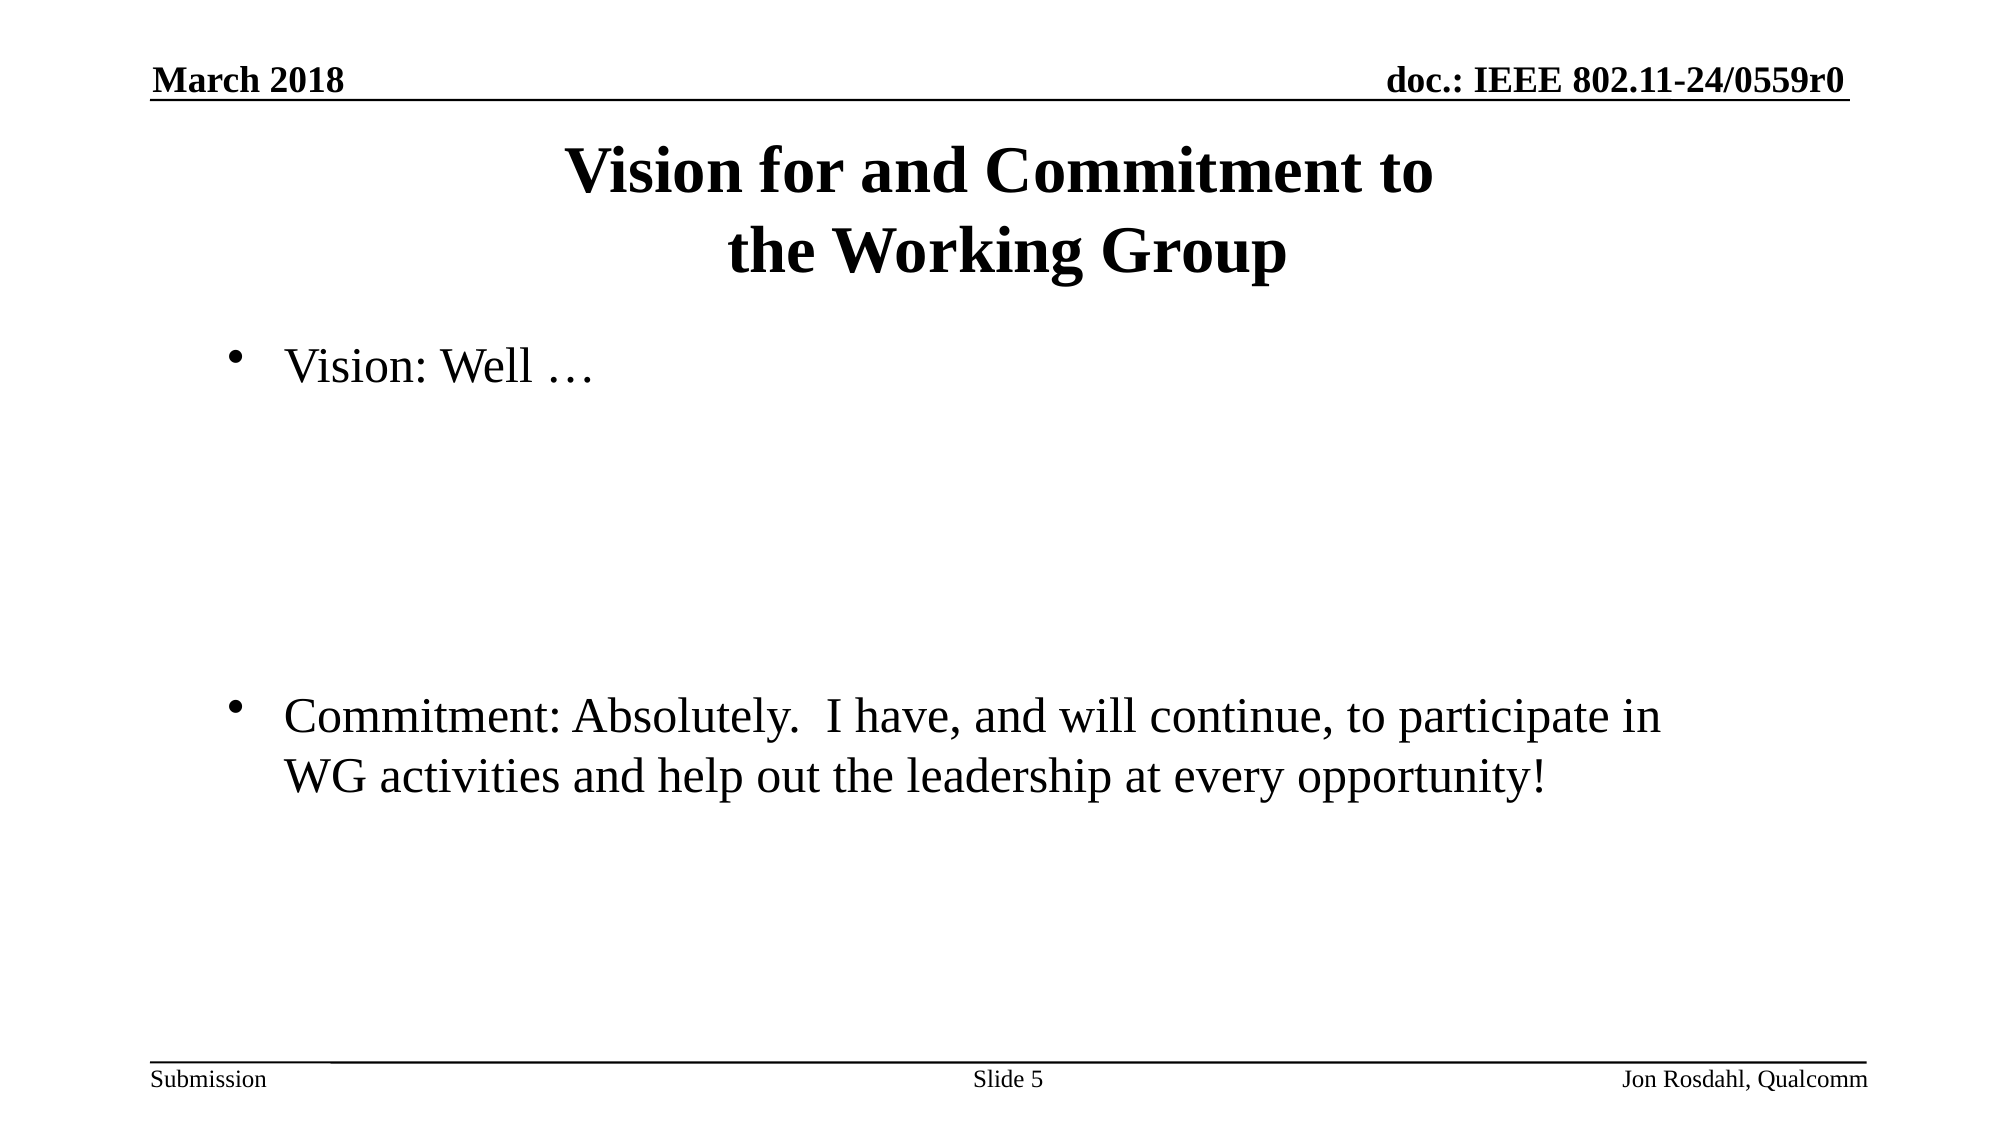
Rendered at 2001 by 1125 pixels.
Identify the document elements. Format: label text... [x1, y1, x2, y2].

slide_number Slide 5 [972, 1061, 1045, 1093]
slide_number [152, 54, 347, 101]
list Vision: Well … Commitment: Absolutely. I have, and will continue, to participate in WG activities and help out the leadership at every opportunity! [212, 324, 1763, 1052]
footer Jon Rosdahl, Qualcomm [1485, 1061, 1869, 1093]
title Vision for and Commitment to the Working Group [362, 112, 1638, 301]
